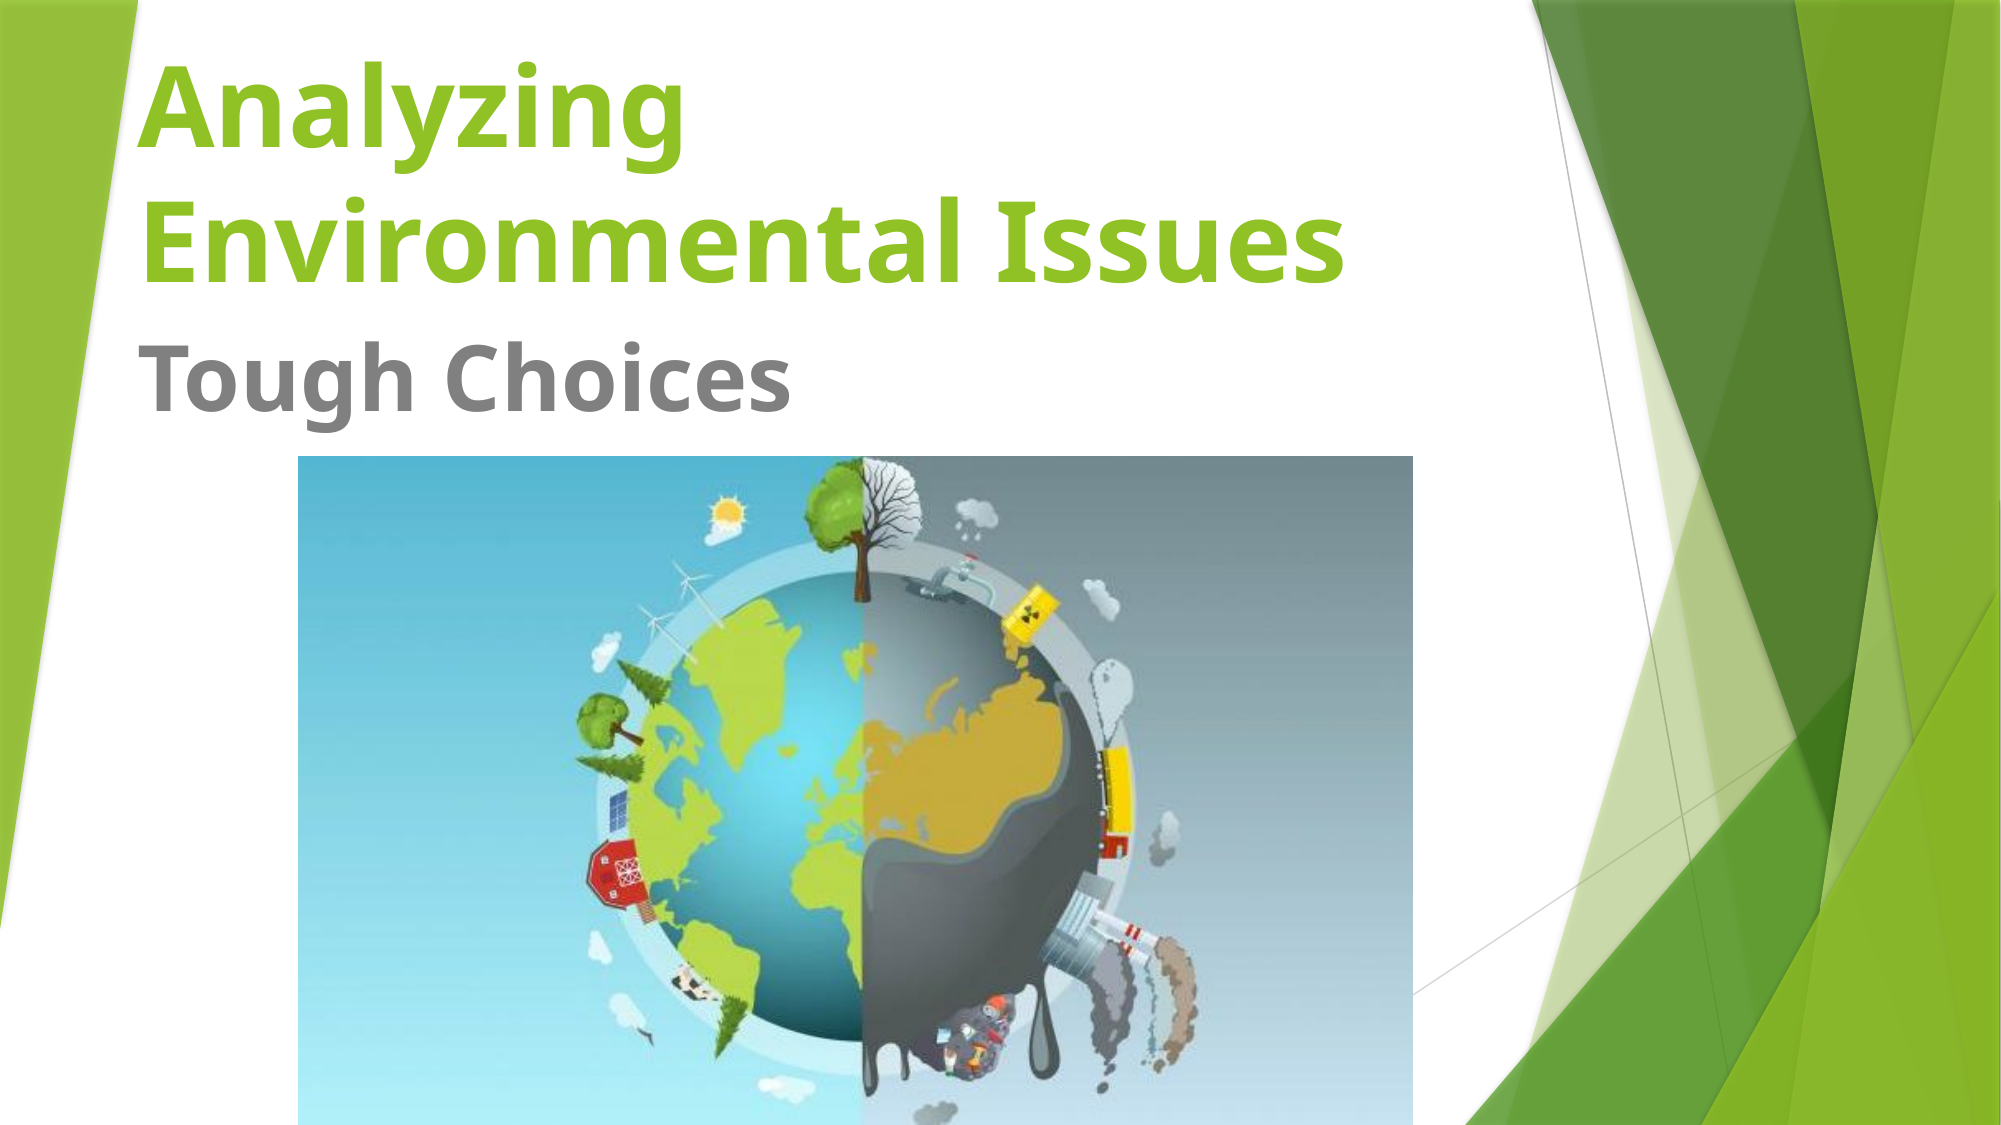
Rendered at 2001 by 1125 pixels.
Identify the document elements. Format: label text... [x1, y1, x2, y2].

picture [298, 456, 1414, 1125]
subtitle Tough Choices [122, 312, 1397, 493]
title Analyzing Environmental Issues [122, 42, 1397, 312]
